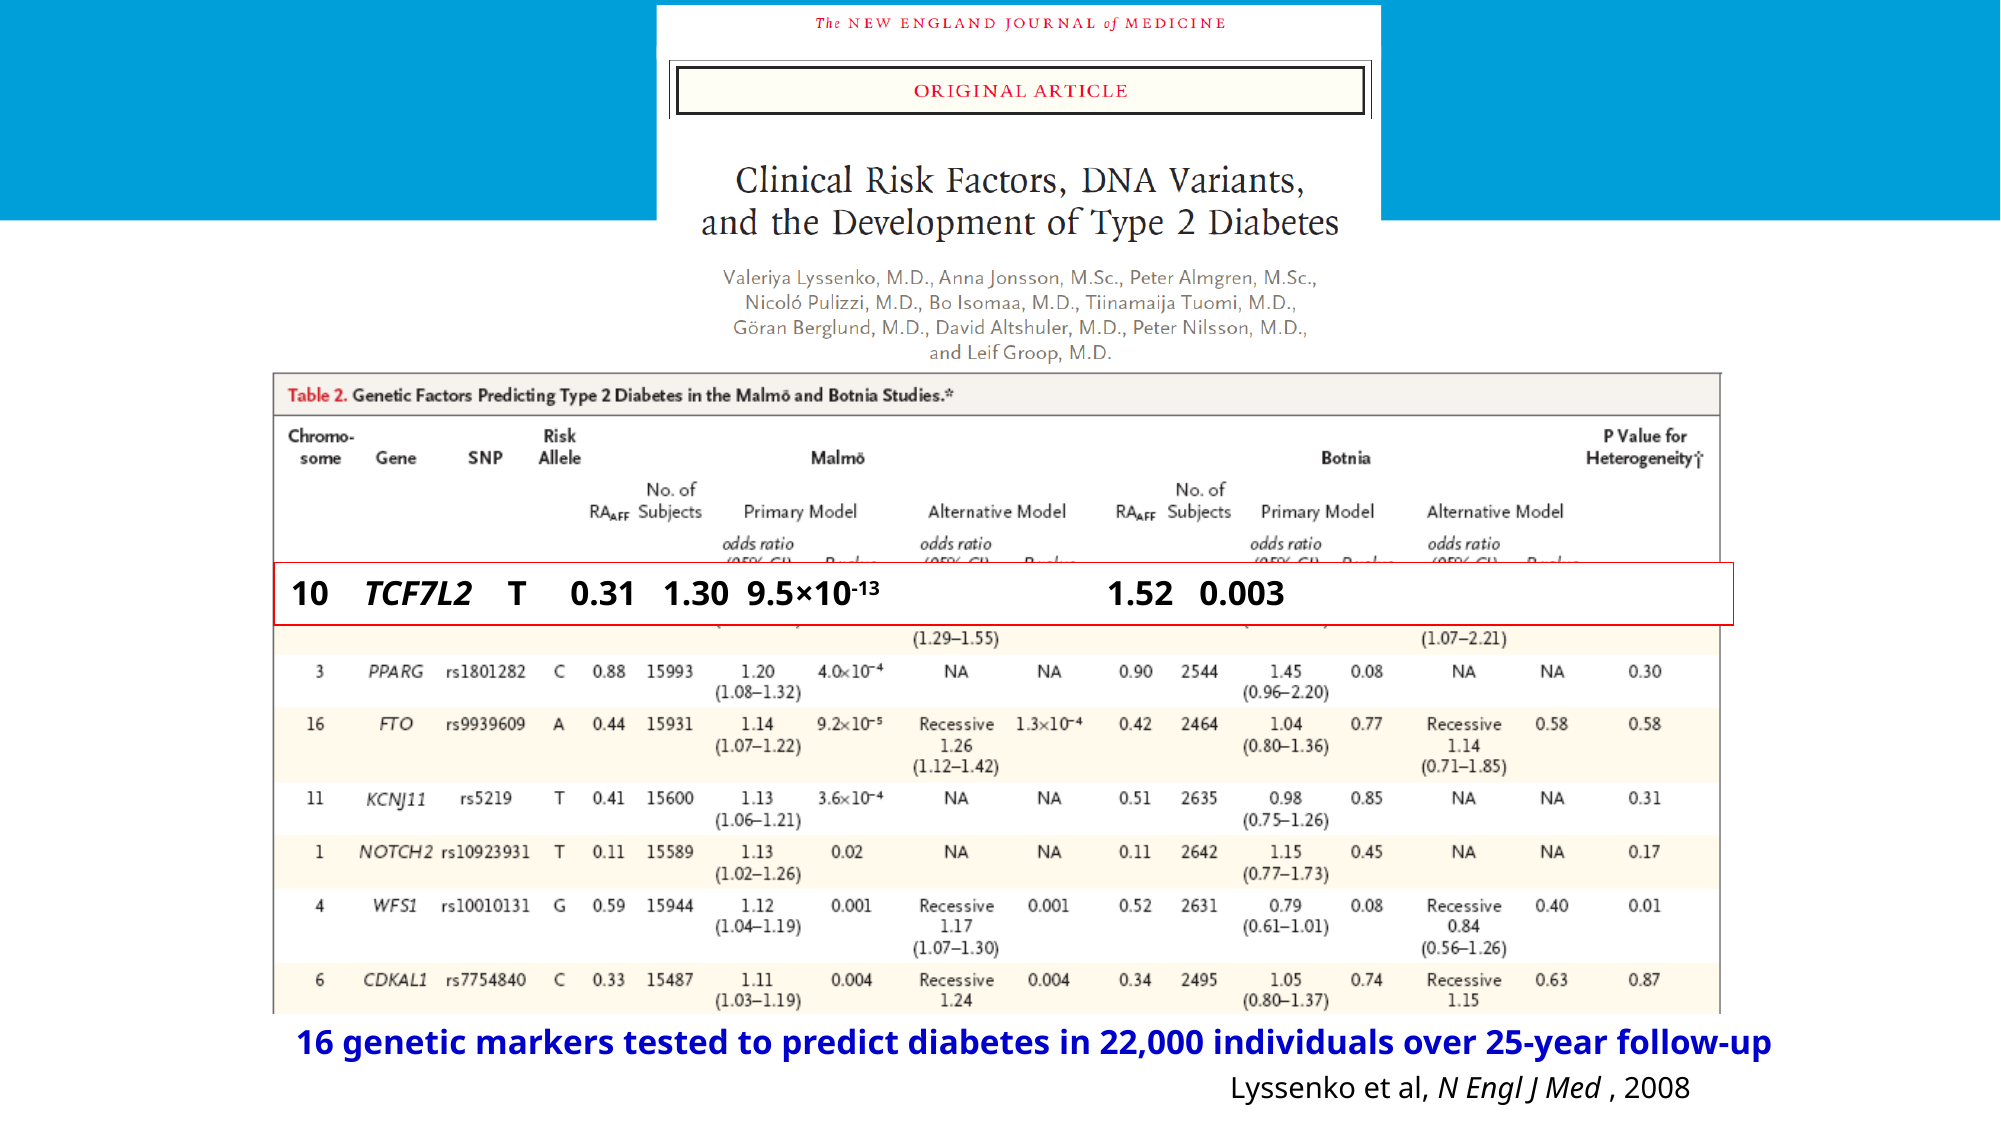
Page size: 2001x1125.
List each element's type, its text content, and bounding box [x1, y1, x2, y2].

text_box 16 genetic markers tested to predict diabetes in 22,000 individuals over 25-year follow-up [280, 1013, 1798, 1069]
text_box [656, 5, 1382, 369]
text_box Lyssenko et al, N Engl J Med , 2008 [1215, 1062, 1748, 1113]
picture [261, 350, 1736, 1014]
